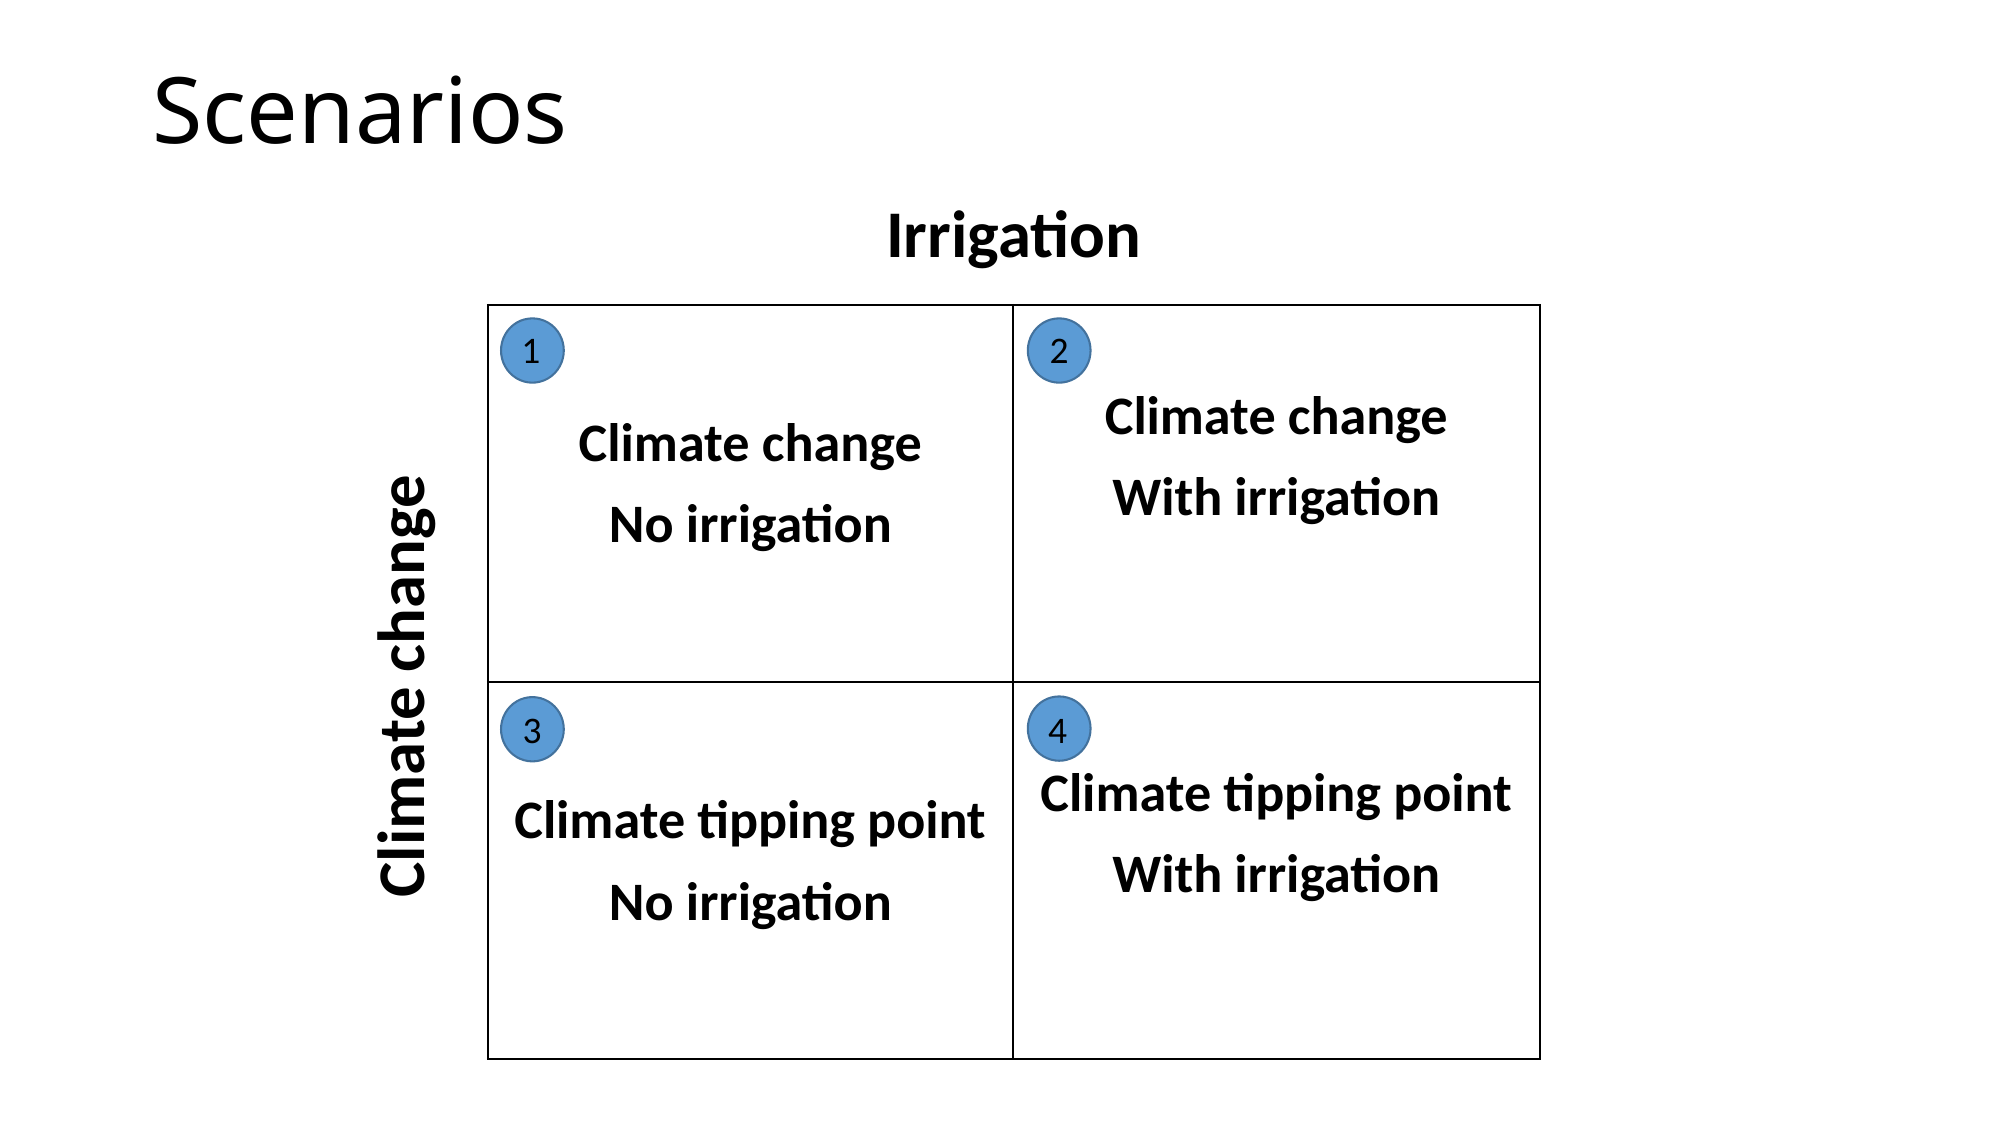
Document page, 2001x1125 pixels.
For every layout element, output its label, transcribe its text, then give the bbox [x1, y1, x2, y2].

table_cell Climate tipping point With irrigation [1014, 683, 1539, 1058]
table_header Climate change With irrigation [1014, 306, 1539, 681]
title Scenarios [137, 59, 1863, 278]
table_header Climate change No irrigation [489, 306, 1012, 681]
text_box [1027, 696, 1093, 761]
text_box Climate change [350, 451, 446, 913]
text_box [1027, 318, 1094, 383]
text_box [500, 697, 567, 762]
table_cell Climate tipping point No irrigation [489, 683, 1012, 1058]
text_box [500, 318, 566, 383]
